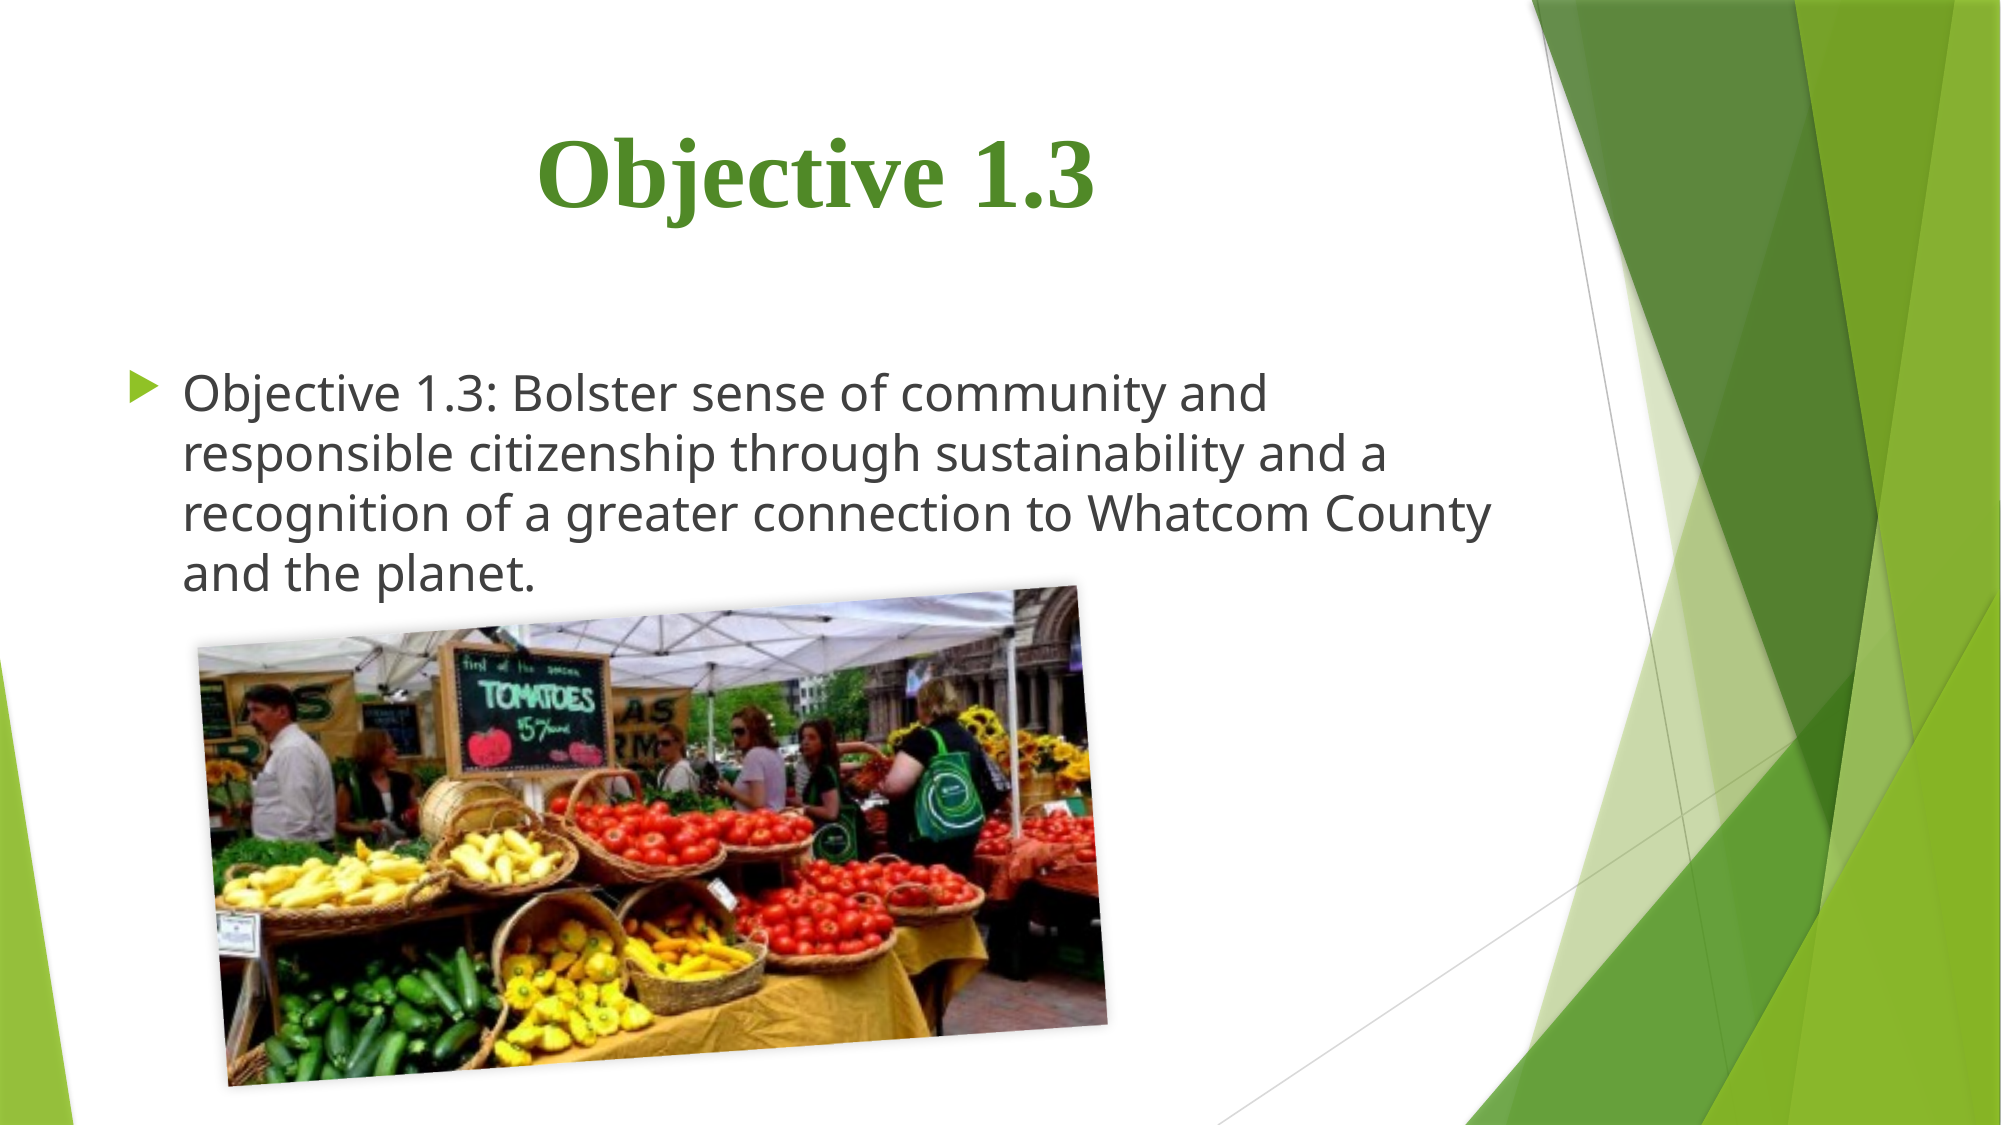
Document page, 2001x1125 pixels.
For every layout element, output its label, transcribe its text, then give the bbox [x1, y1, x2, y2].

title Objective 1.3 [111, 99, 1522, 317]
list Objective 1.3: Bolster sense of community and responsible citizenship through sustainability and a recognition of a greater connection to Whatcom County and the planet. [111, 354, 1522, 992]
picture [198, 586, 1107, 1086]
